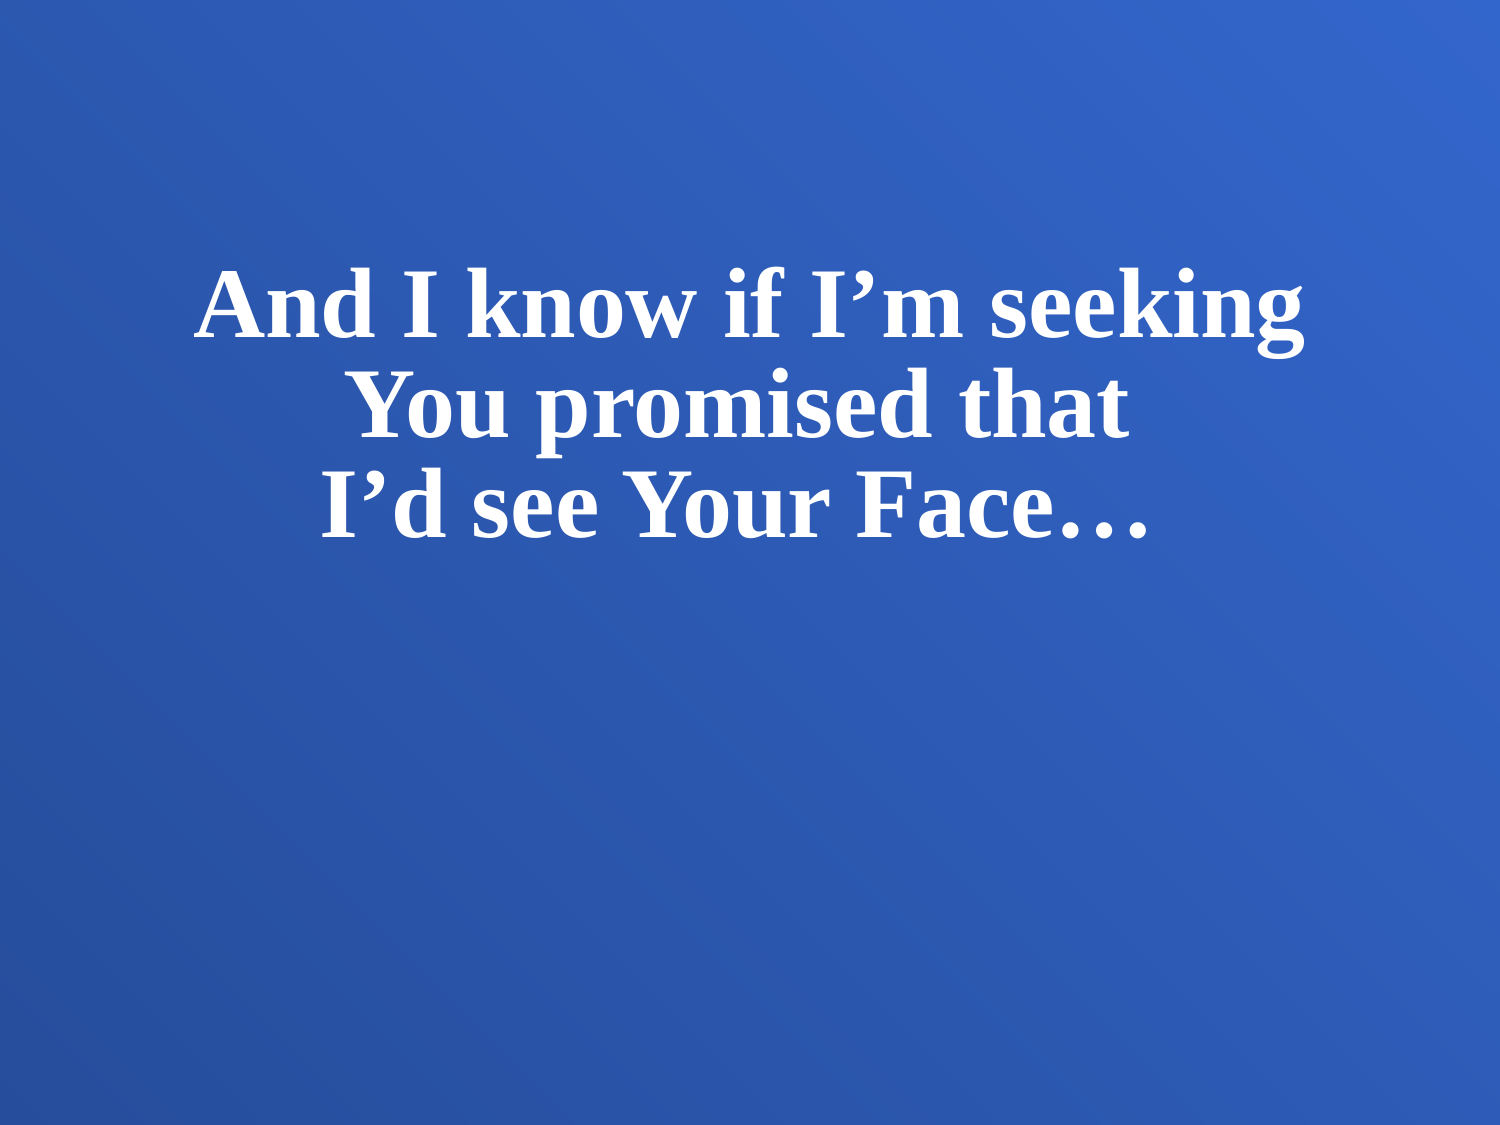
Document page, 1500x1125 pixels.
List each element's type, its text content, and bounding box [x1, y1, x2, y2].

text_box And I know if I’m seeking You promised that I’d see Your Face… [0, 249, 1500, 565]
